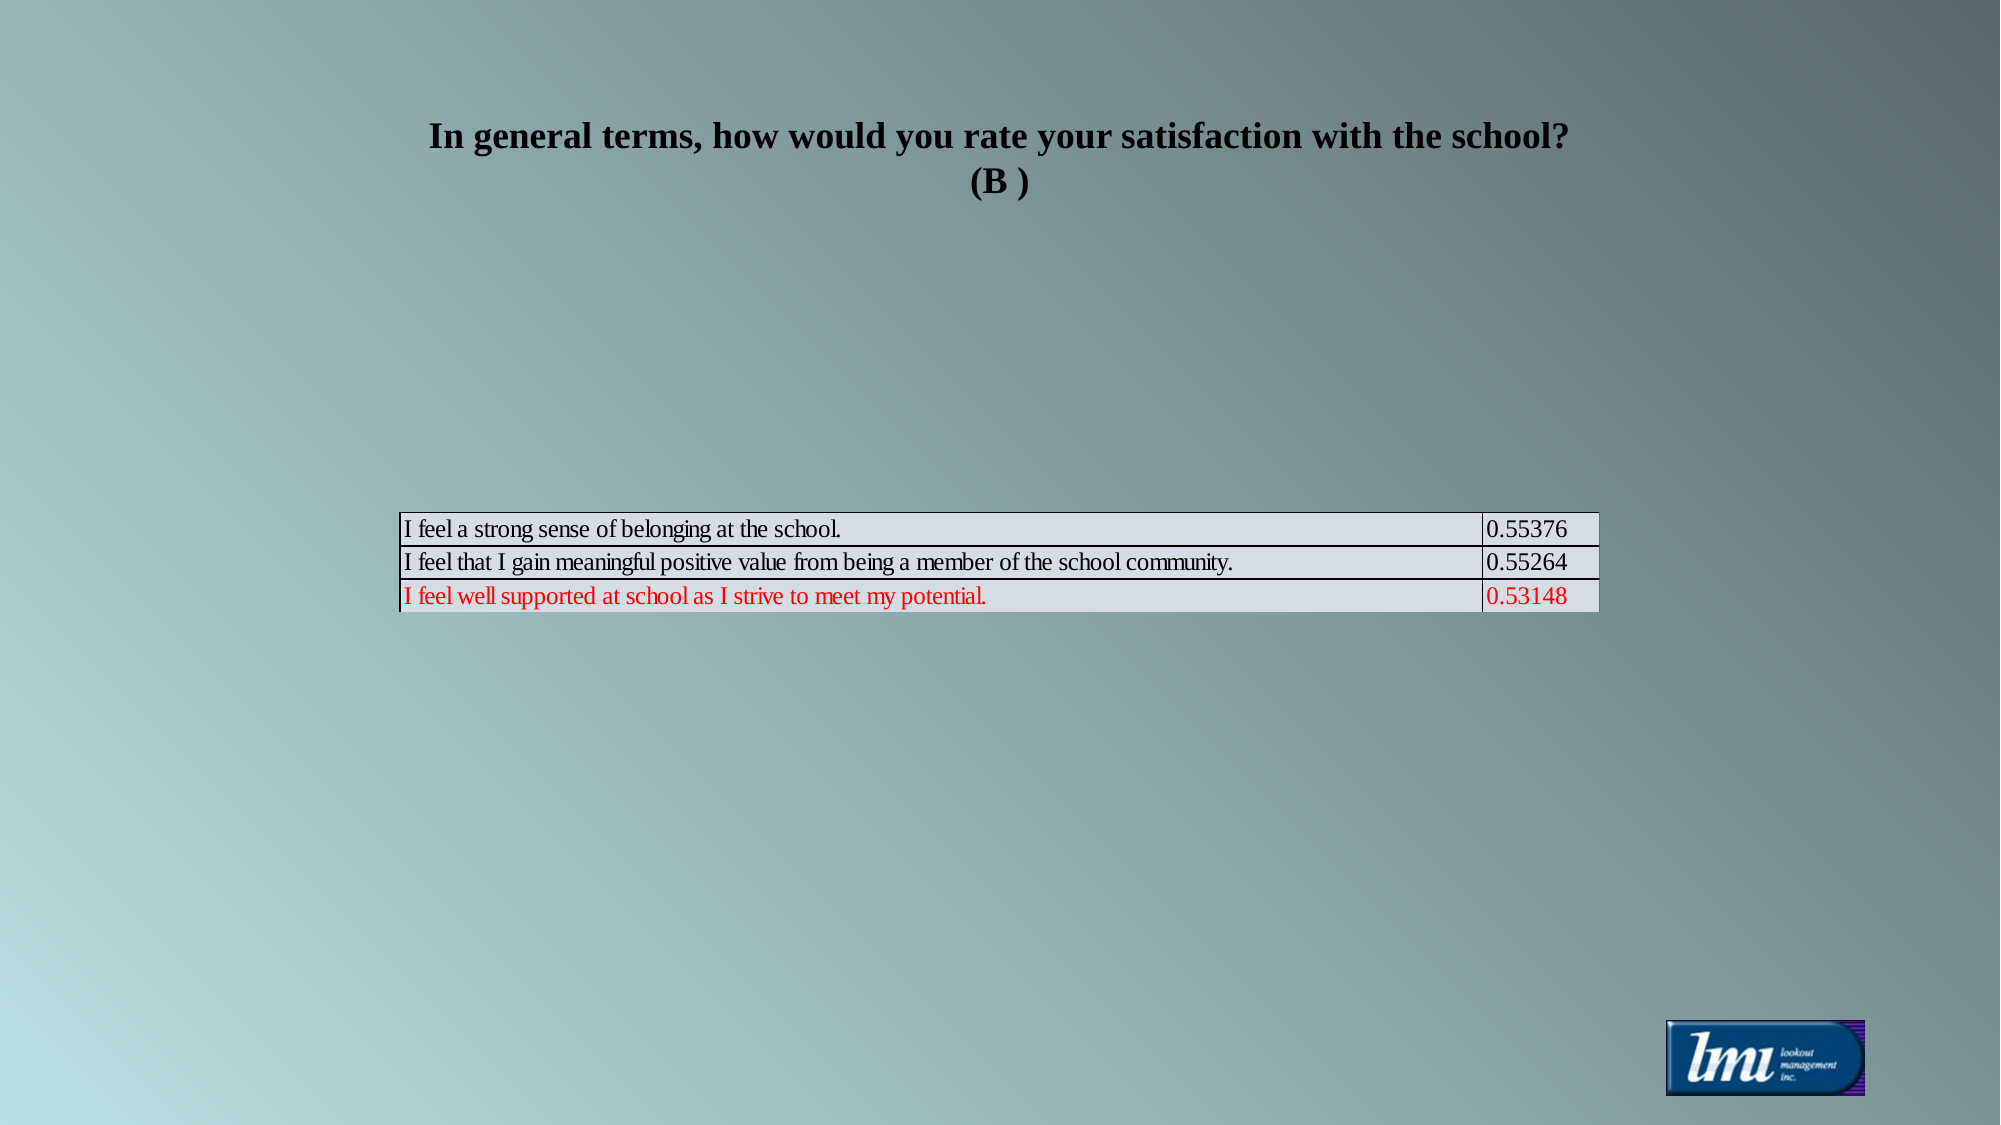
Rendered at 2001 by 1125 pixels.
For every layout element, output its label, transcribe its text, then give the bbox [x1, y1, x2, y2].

picture [399, 511, 1601, 614]
picture [1666, 1020, 1865, 1096]
text_box In general terms, how would you rate your satisfaction with the school? (B ) [270, 104, 1730, 209]
